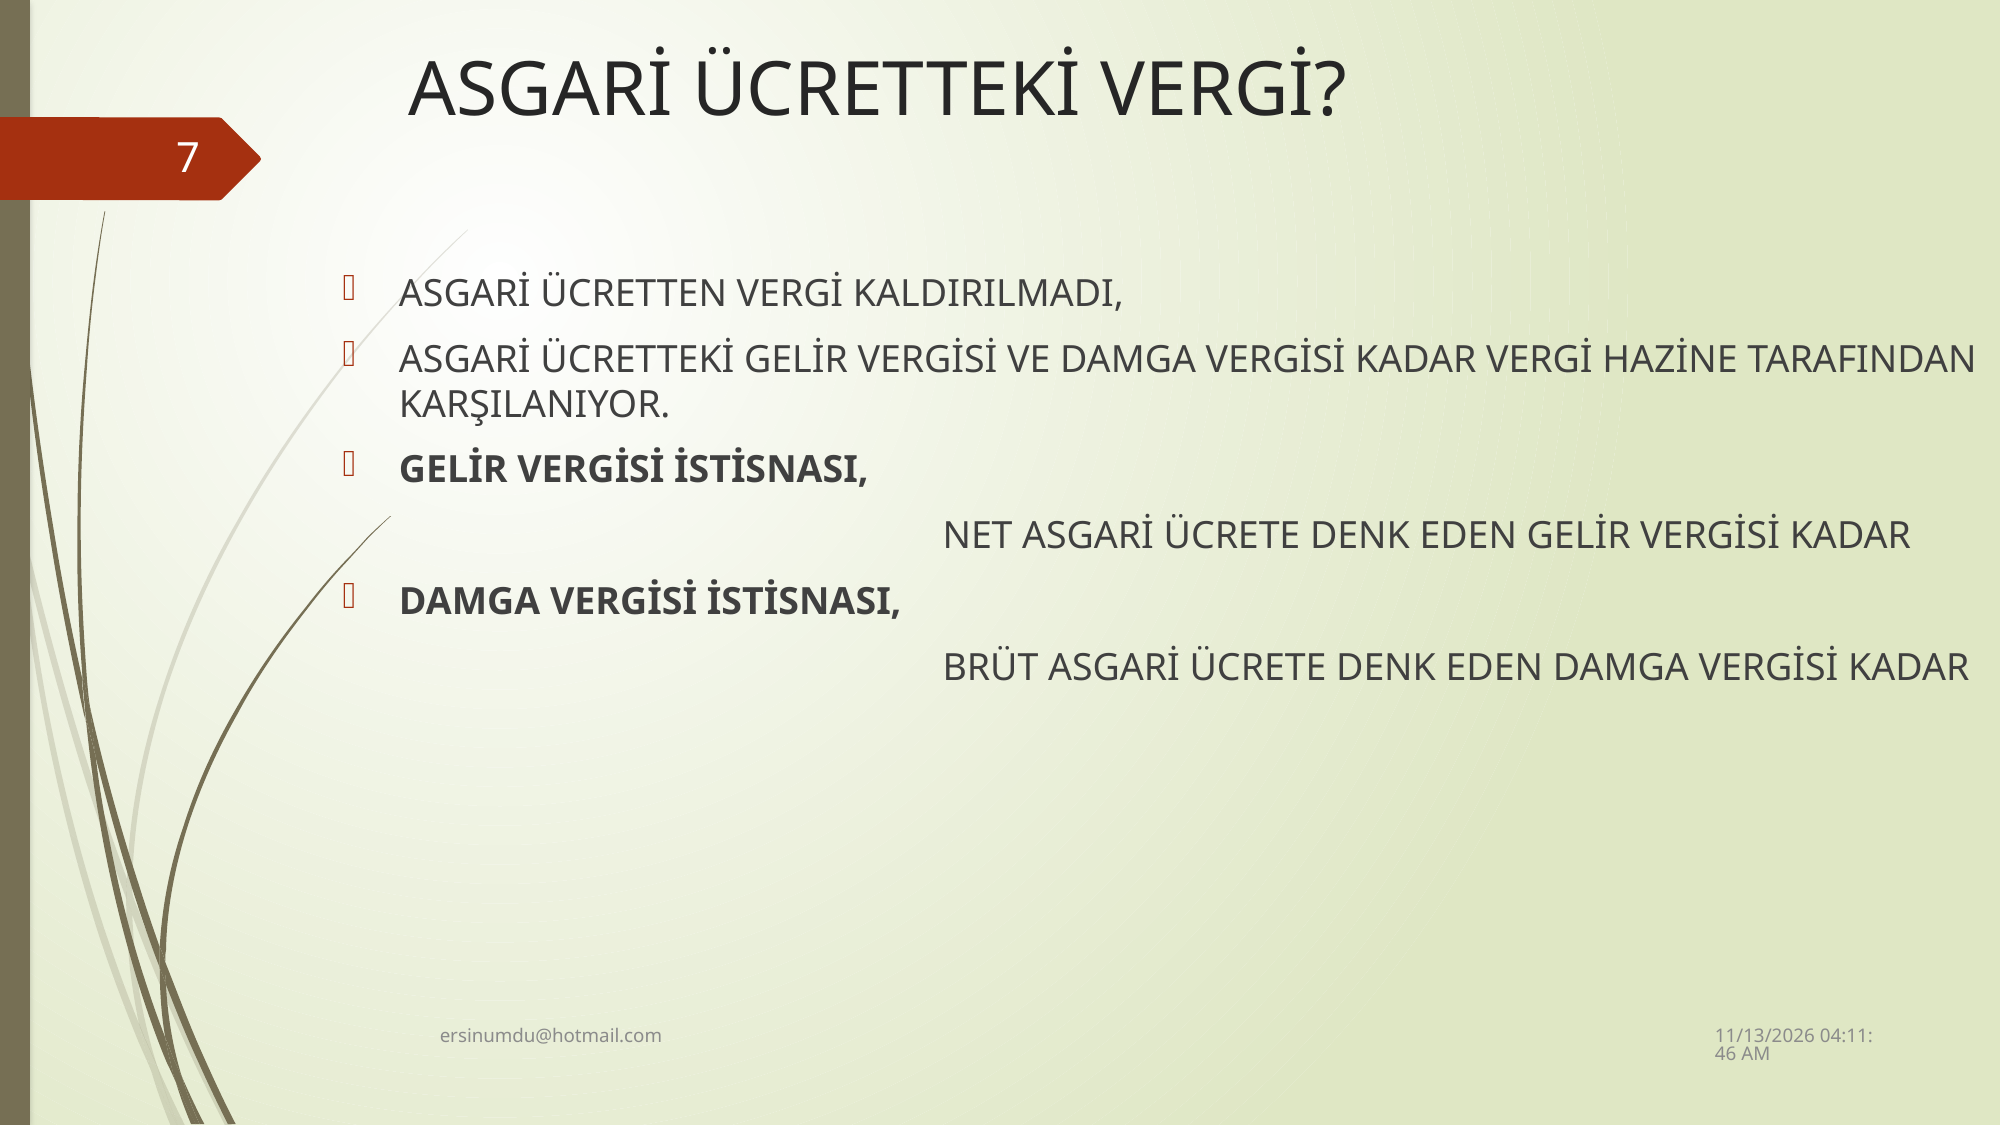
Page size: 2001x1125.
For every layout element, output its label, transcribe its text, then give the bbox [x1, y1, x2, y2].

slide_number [1699, 1005, 1888, 1067]
list ASGARİ ÜCRETTEN VERGİ KALDIRILMADI, ASGARİ ÜCRETTEKİ GELİR VERGİSİ VE DAMGA VERGİSİ KADAR VERGİ HAZİNE TARAFINDAN KARŞILANIYOR. GELİR VERGİSİ İSTİSNASI, NET ASGARİ ÜCRETE DENK EDEN GELİR VERGİSİ KADAR DAMGA VERGİSİ İSTİSNASI, BRÜT ASGARİ ÜCRETE DENK EDEN DAMGA VERGİSİ KADAR [327, 261, 2000, 881]
title ASGARİ ÜCRETTEKİ VERGİ? [393, 32, 1856, 163]
slide_number 7 [87, 129, 216, 190]
footer ersinumdu@hotmail.com [424, 1006, 1675, 1067]
